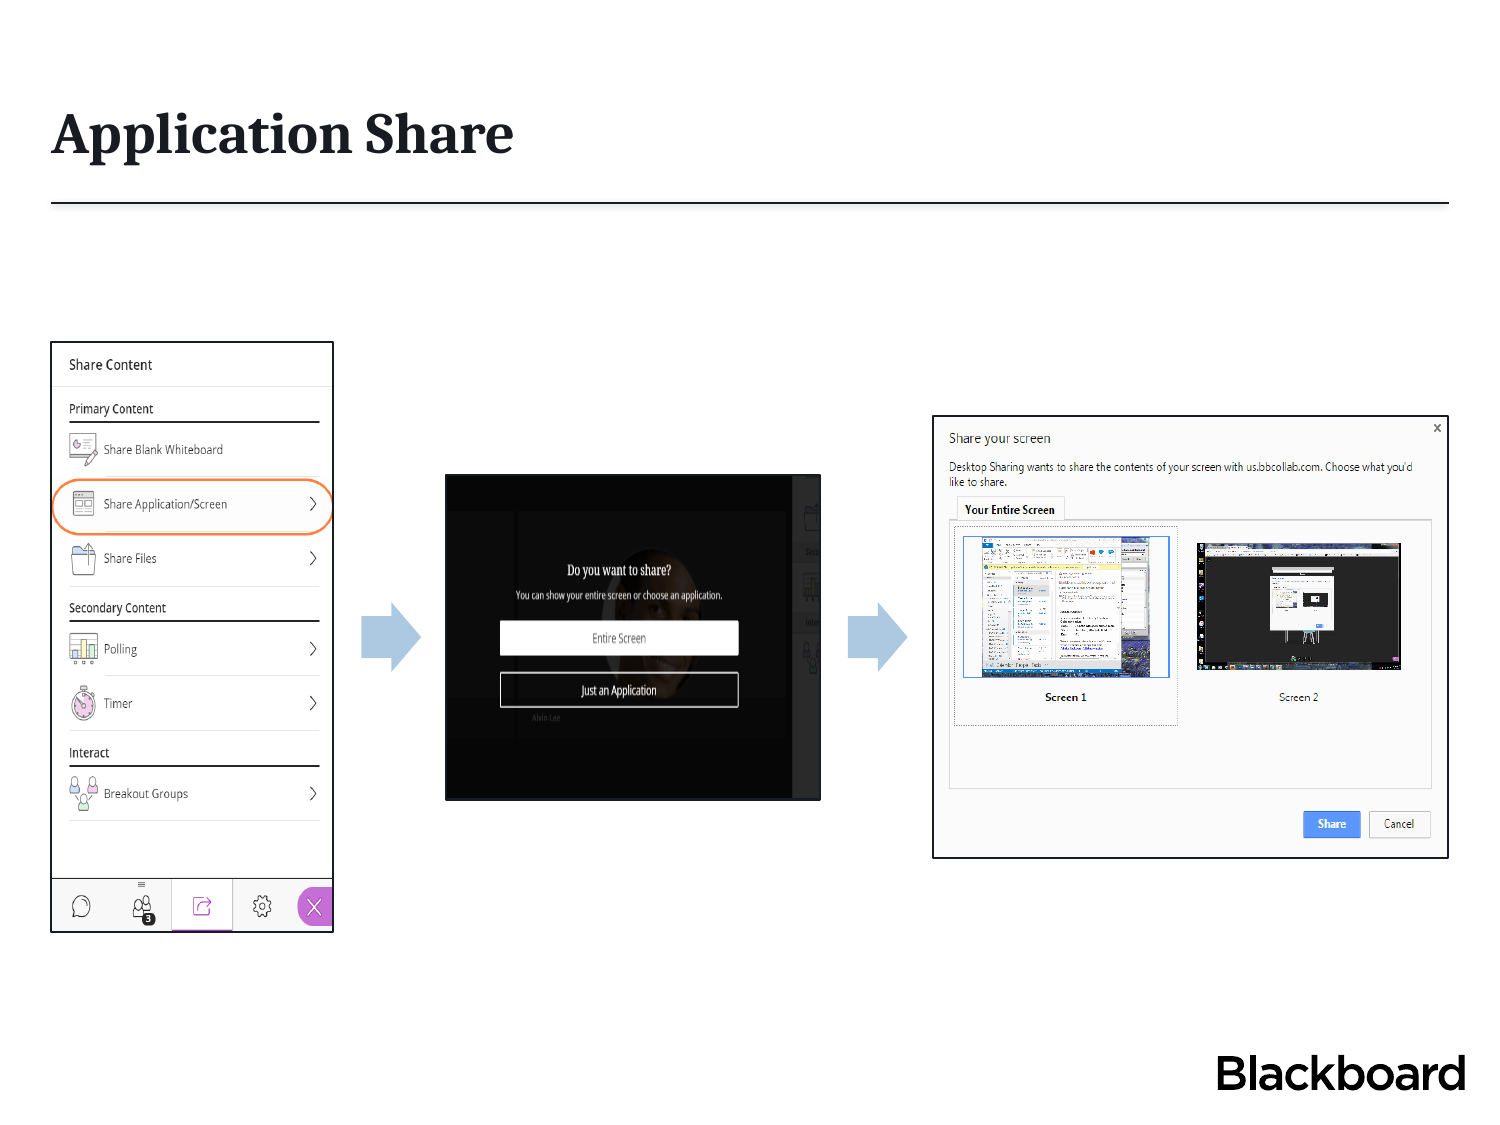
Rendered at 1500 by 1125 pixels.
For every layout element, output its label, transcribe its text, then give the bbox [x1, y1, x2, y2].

title Application Share [51, 46, 1449, 174]
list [50, 253, 1449, 1022]
